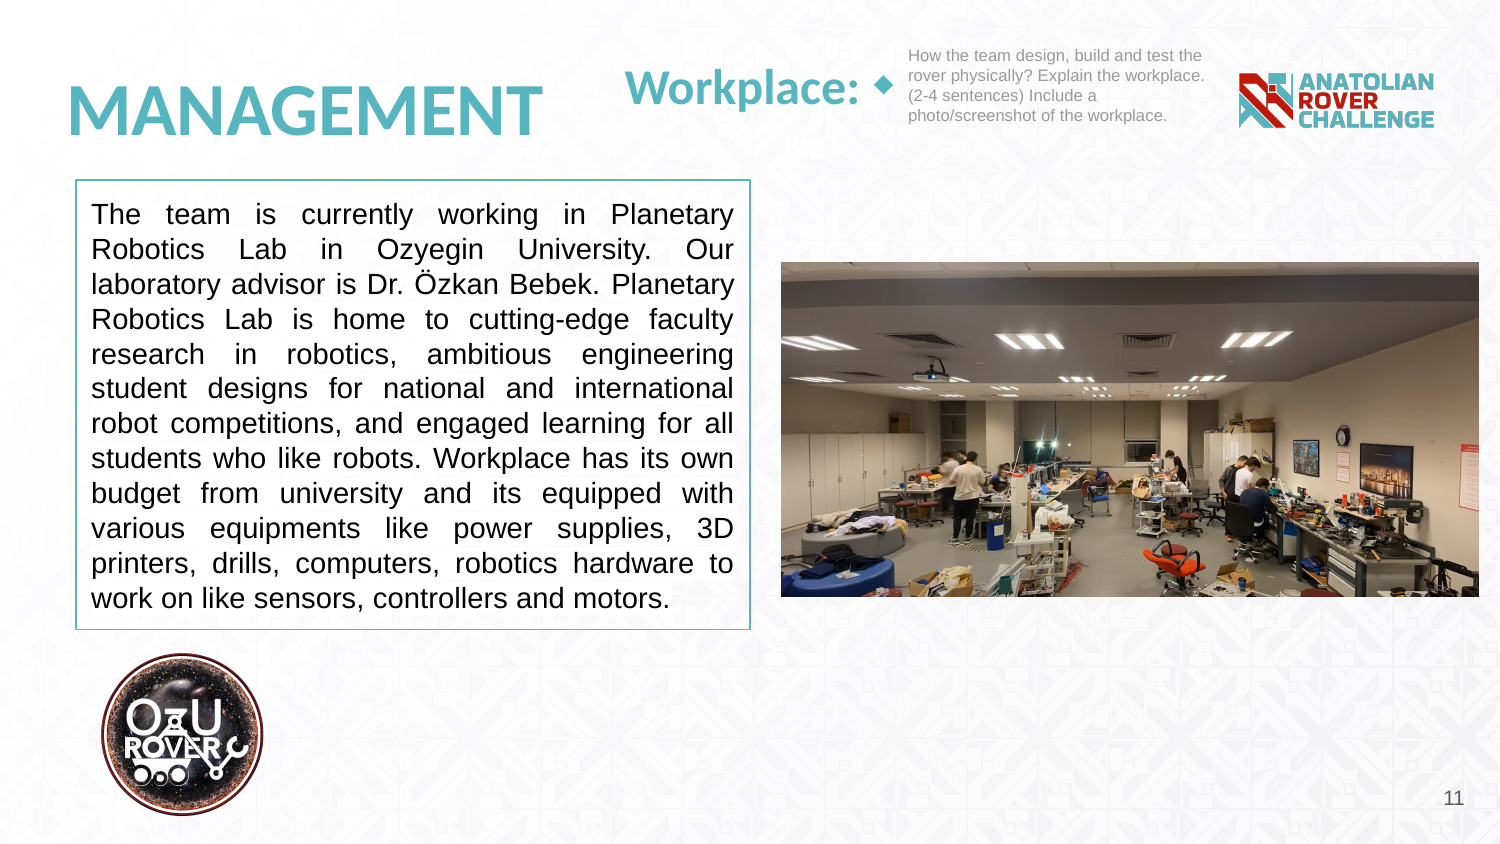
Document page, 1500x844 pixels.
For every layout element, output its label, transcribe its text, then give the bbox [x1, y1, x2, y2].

text_box How the team design, build and test the rover physically? Explain the workplace. (2-4 sentences) Include a photo/screenshot of the workplace. [893, 29, 1223, 140]
text_box [873, 75, 894, 95]
slide_number ‹#› [1389, 764, 1480, 830]
picture [0, 0, 1500, 844]
text_box Workplace: [609, 39, 893, 130]
text_box MANAGEMENT [51, 62, 584, 166]
text_box The team is currently working in Planetary Robotics Lab in Ozyegin University. Our laboratory advisor is Dr. Özkan Bebek. Planetary Robotics Lab is home to cutting-edge faculty research in robotics, ambitious engineering student designs for national and international robot competitions, and engaged learning for all students who like robots. Workplace has its own budget from university and its equipped with various equipments like power supplies, 3D printers, drills, computers, robotics hardware to work on like sensors, controllers and motors. [76, 180, 750, 630]
